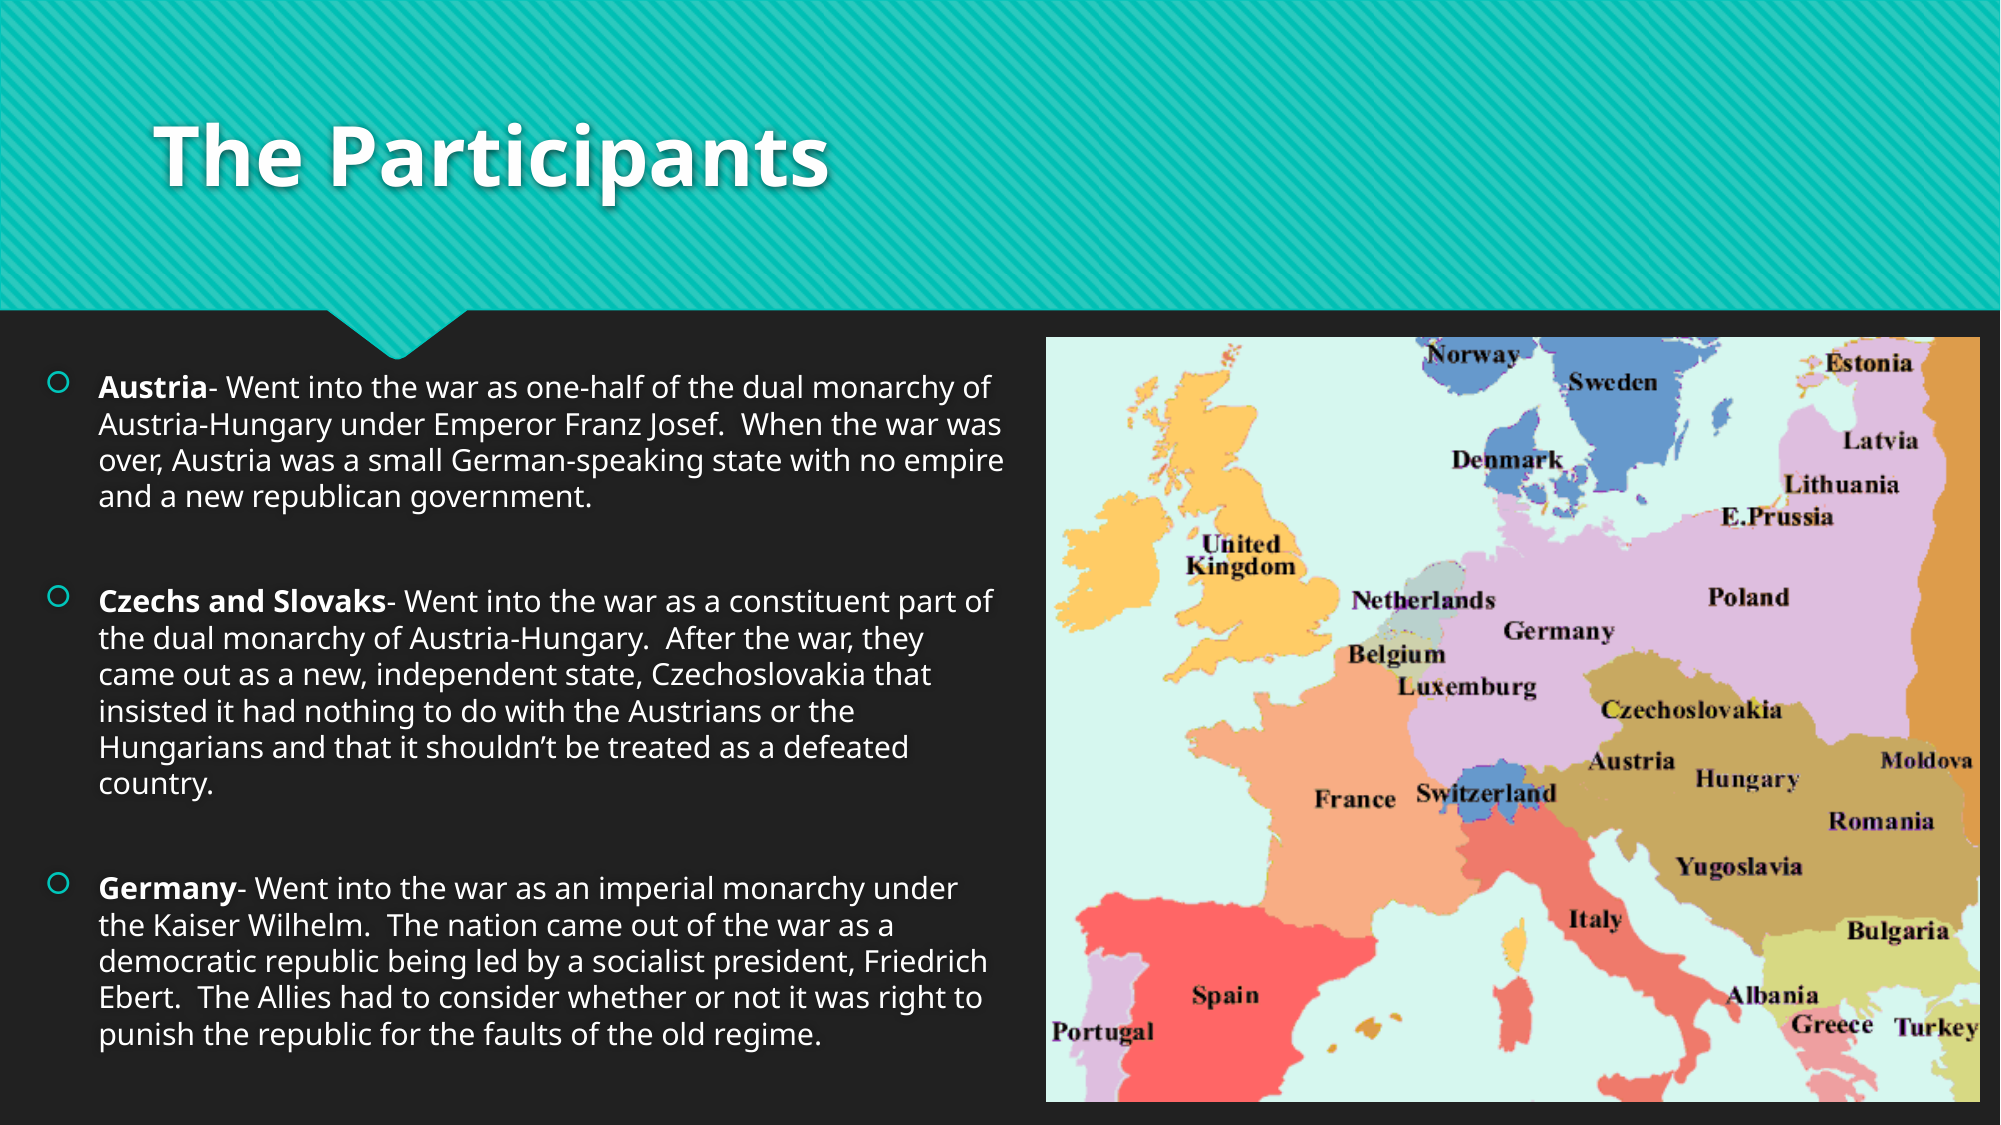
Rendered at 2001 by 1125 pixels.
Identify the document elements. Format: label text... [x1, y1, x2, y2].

list Austria- Went into the war as one-half of the dual monarchy of Austria-Hungary under Emperor Franz Josef. When the war was over, Austria was a small German-speaking state with no empire and a new republican government. Czechs and Slovaks- Went into the war as a constituent part of the dual monarchy of Austria-Hungary. After the war, they came out as a new, independent state, Czechoslovakia that insisted it had nothing to do with the Austrians or the Hungarians and that it shouldn’t be treated as a defeated country. Germany- Went into the war as an imperial monarchy under the Kaiser Wilhelm. The nation came out of the war as a democratic republic being led by a socialist president, Friedrich Ebert. The Allies had to consider whether or not it was right to punish the republic for the faults of the old regime. [29, 360, 1022, 1102]
title The Participants [137, 59, 1863, 211]
picture [1045, 337, 1980, 1102]
